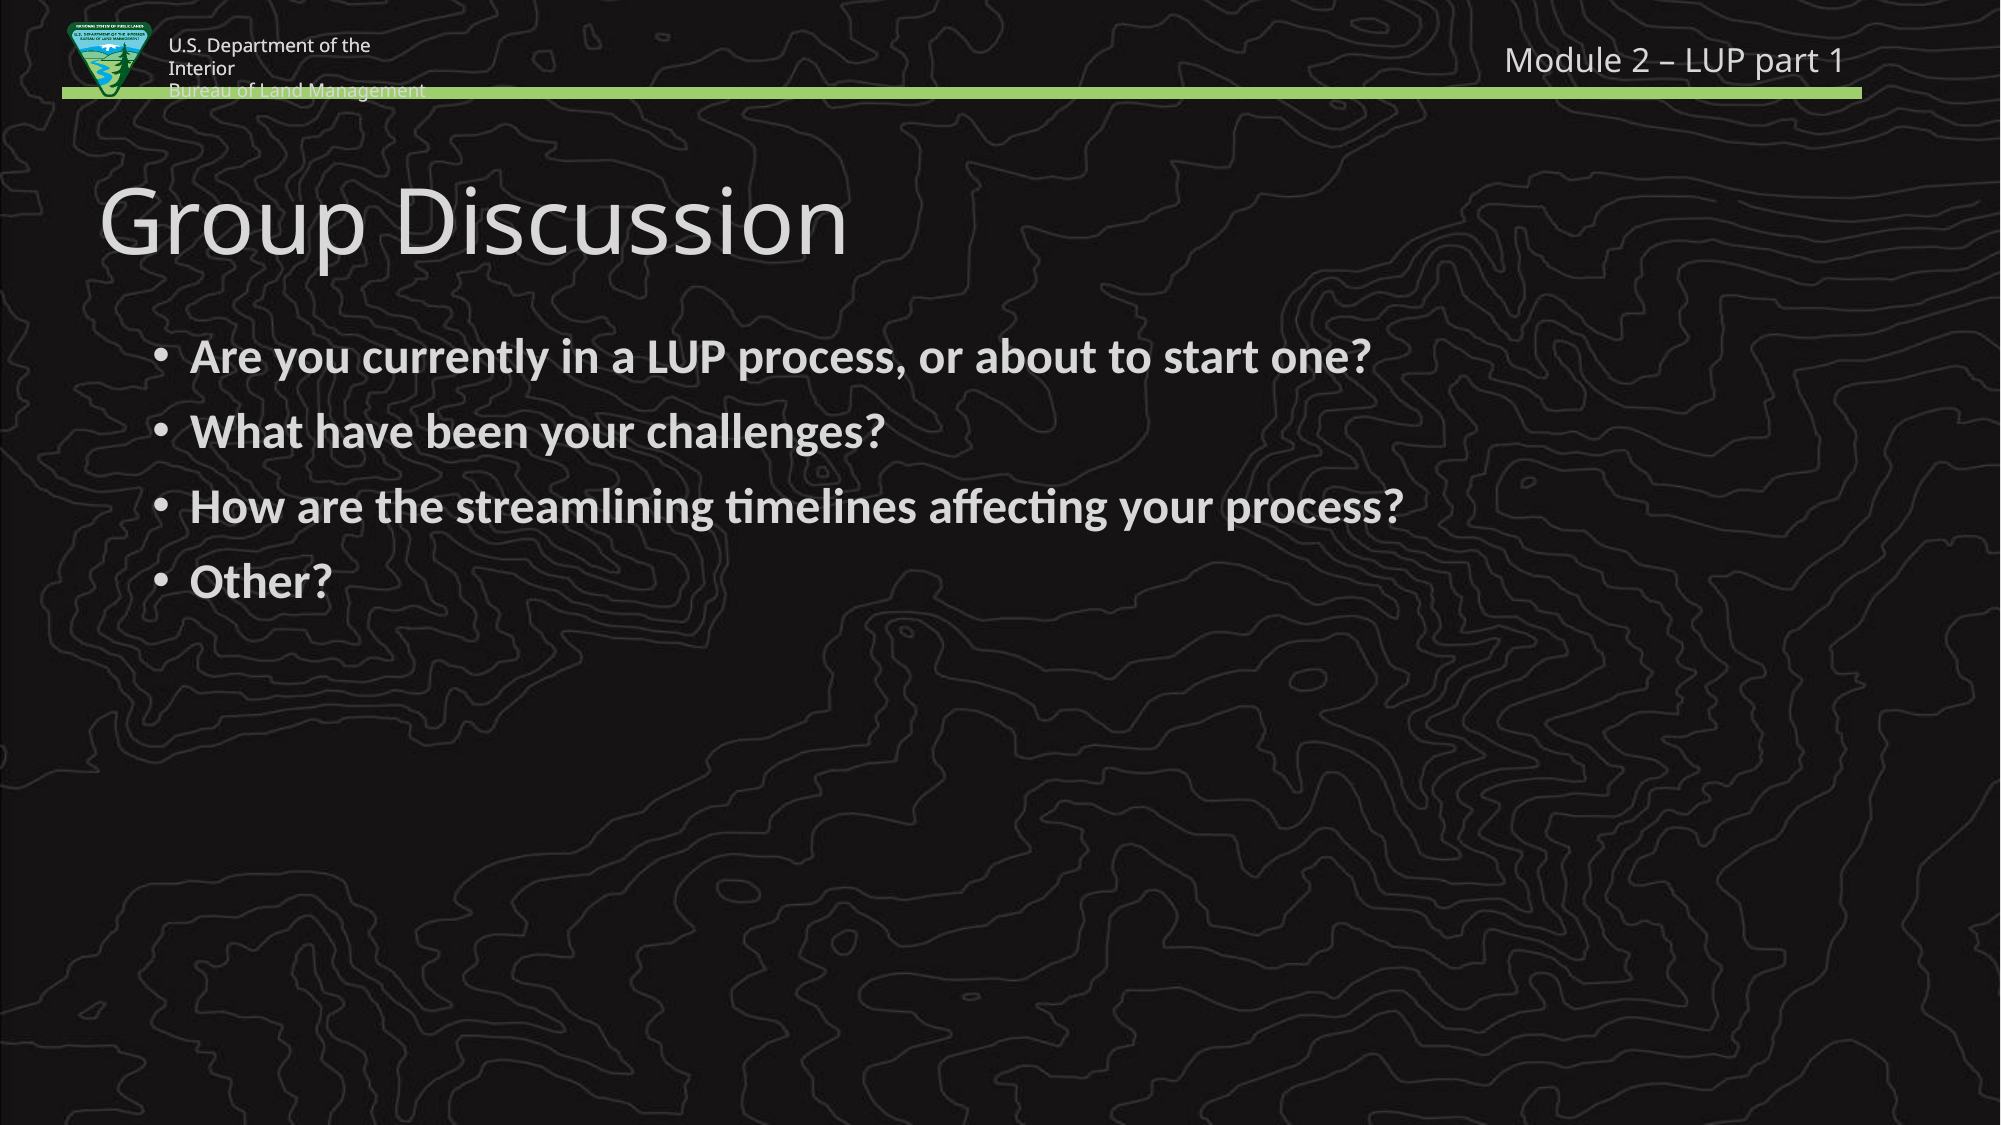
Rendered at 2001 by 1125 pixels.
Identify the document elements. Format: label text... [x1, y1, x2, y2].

list Are you currently in a LUP process, or about to start one? What have been your challenges? How are the streamlining timelines affecting your process? Other? [137, 323, 1863, 620]
list Module 2 – LUP part 1 [1118, 26, 1863, 87]
picture [0, 0, 2001, 1125]
list Group Discussion [82, 167, 1918, 268]
